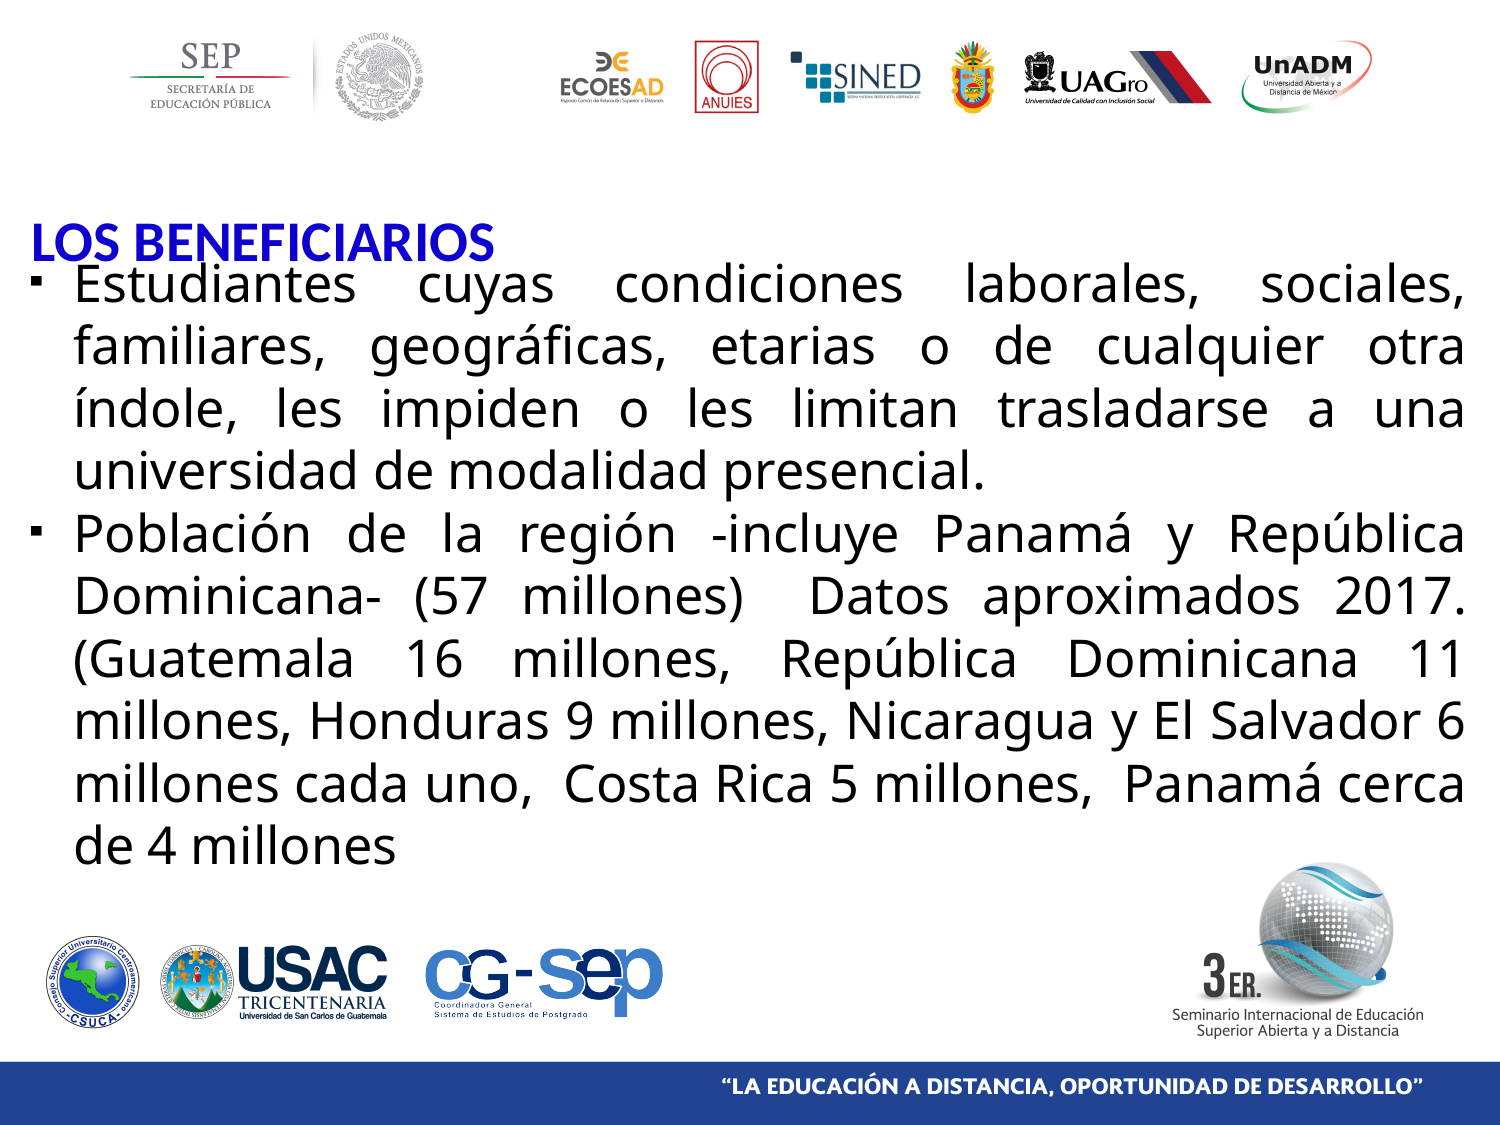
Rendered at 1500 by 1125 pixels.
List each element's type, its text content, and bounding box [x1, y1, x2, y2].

text_box Estudiantes cuyas condiciones laborales, sociales, familiares, geográficas, etarias o de cualquier otra índole, les impiden o les limitan trasladarse a una universidad de modalidad presencial. Población de la región -incluye Panamá y República Dominicana- (57 millones) Datos aproximados 2017. (Guatemala 16 millones, República Dominicana 11 millones, Honduras 9 millones, Nicaragua y El Salvador 6 millones cada uno, Costa Rica 5 millones, Panamá cerca de 4 millones [24, 281, 1476, 883]
title LOS BENEFICIARIOS [23, 196, 1477, 281]
picture [0, 0, 1500, 1125]
